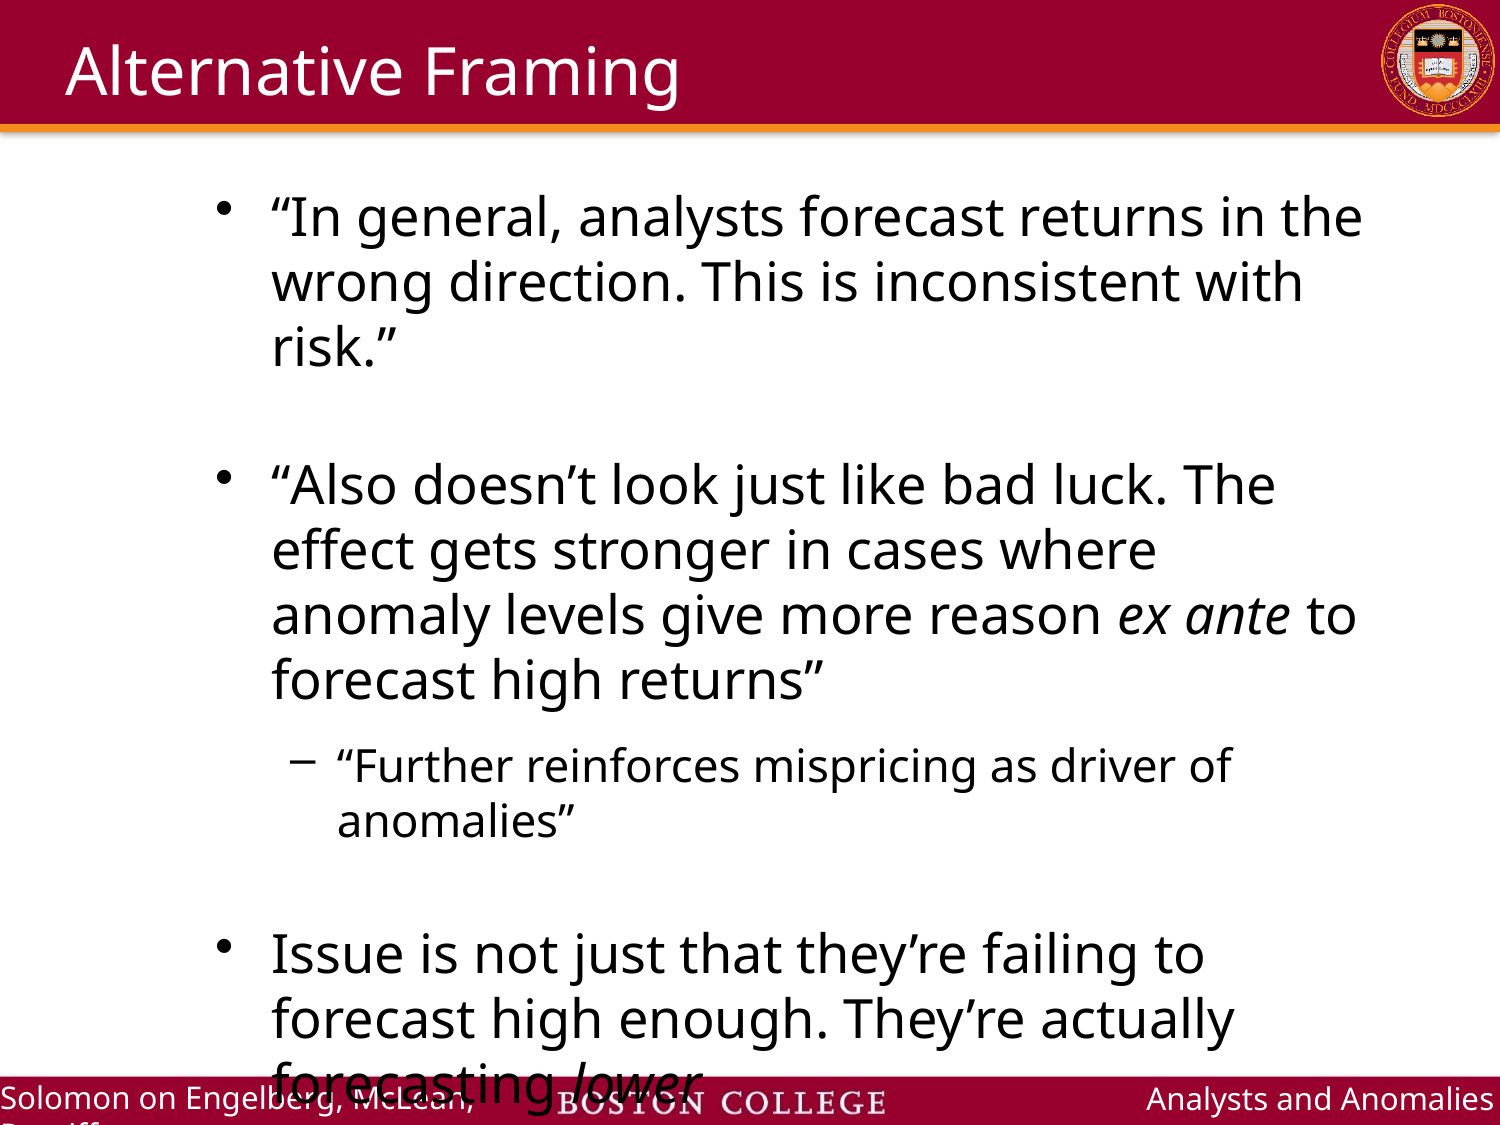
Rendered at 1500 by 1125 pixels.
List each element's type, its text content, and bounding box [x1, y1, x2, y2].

list “In general, analysts forecast returns in the wrong direction. This is inconsistent with risk.” “Also doesn’t look just like bad luck. The effect gets stronger in cases where anomaly levels give more reason ex ante to forecast high returns” “Further reinforces mispricing as driver of anomalies” Issue is not just that they’re failing to forecast high enough. They’re actually forecasting lower Suggests that the incorrect forecasts drive returns [199, 174, 1401, 1001]
picture [1381, 4, 1495, 117]
picture [553, 1086, 897, 1115]
title Alternative Framing [49, 24, 1401, 113]
